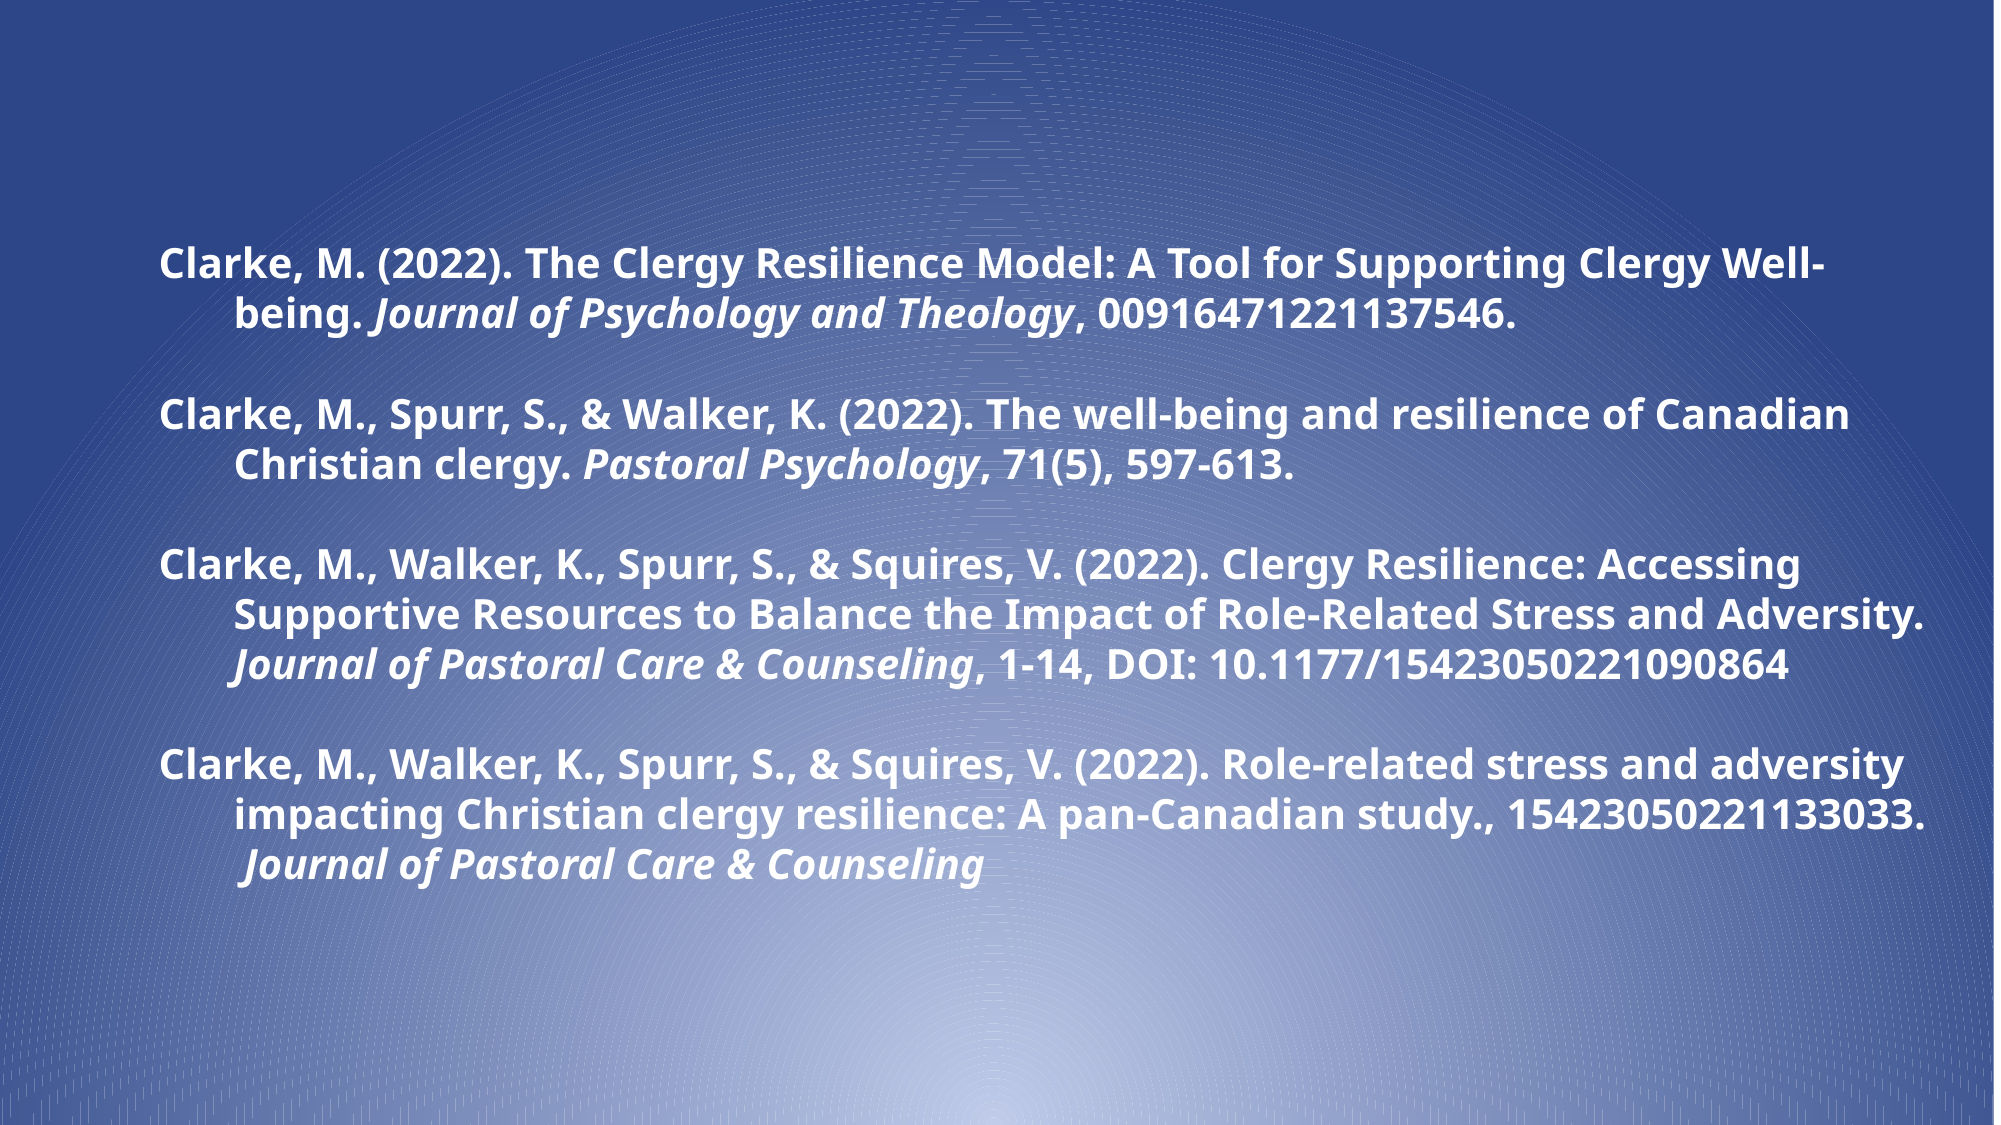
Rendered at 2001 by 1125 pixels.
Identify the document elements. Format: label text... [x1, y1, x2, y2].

text_box Clarke, M. (2022). The Clergy Resilience Model: A Tool for Supporting Clergy Well-being. Journal of Psychology and Theology, 00916471221137546. Clarke, M., Spurr, S., & Walker, K. (2022). The well-being and resilience of Canadian Christian clergy. Pastoral Psychology, 71(5), 597-613. Clarke, M., Walker, K., Spurr, S., & Squires, V. (2022). Clergy Resilience: Accessing Supportive Resources to Balance the Impact of Role-Related Stress and Adversity. Journal of Pastoral Care & Counseling, 1-14, DOI: 10.1177/15423050221090864 Clarke, M., Walker, K., Spurr, S., & Squires, V. (2022). Role-related stress and adversity impacting Christian clergy resilience: A pan-Canadian study., 15423050221133033. Journal of Pastoral Care & Counseling [0, 0, 1994, 1125]
